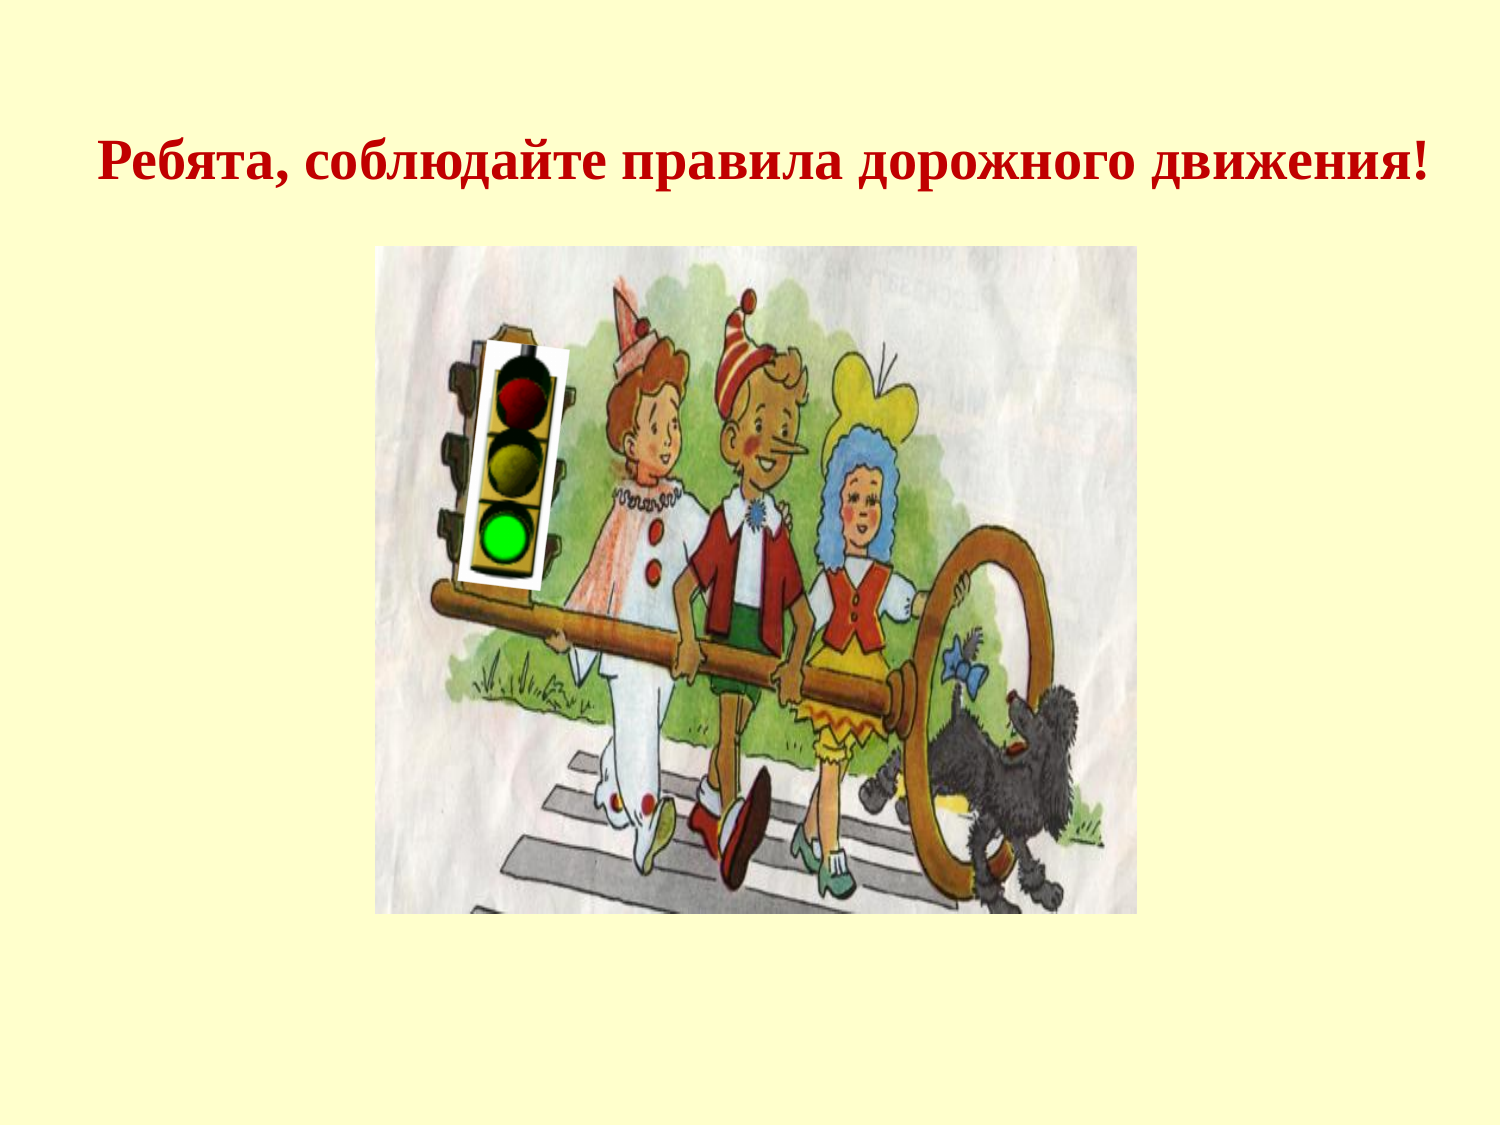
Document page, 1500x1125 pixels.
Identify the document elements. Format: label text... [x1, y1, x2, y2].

picture [471, 343, 556, 587]
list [374, 245, 1137, 915]
title Ребята, соблюдайте правила дорожного движения! [82, 35, 1477, 200]
